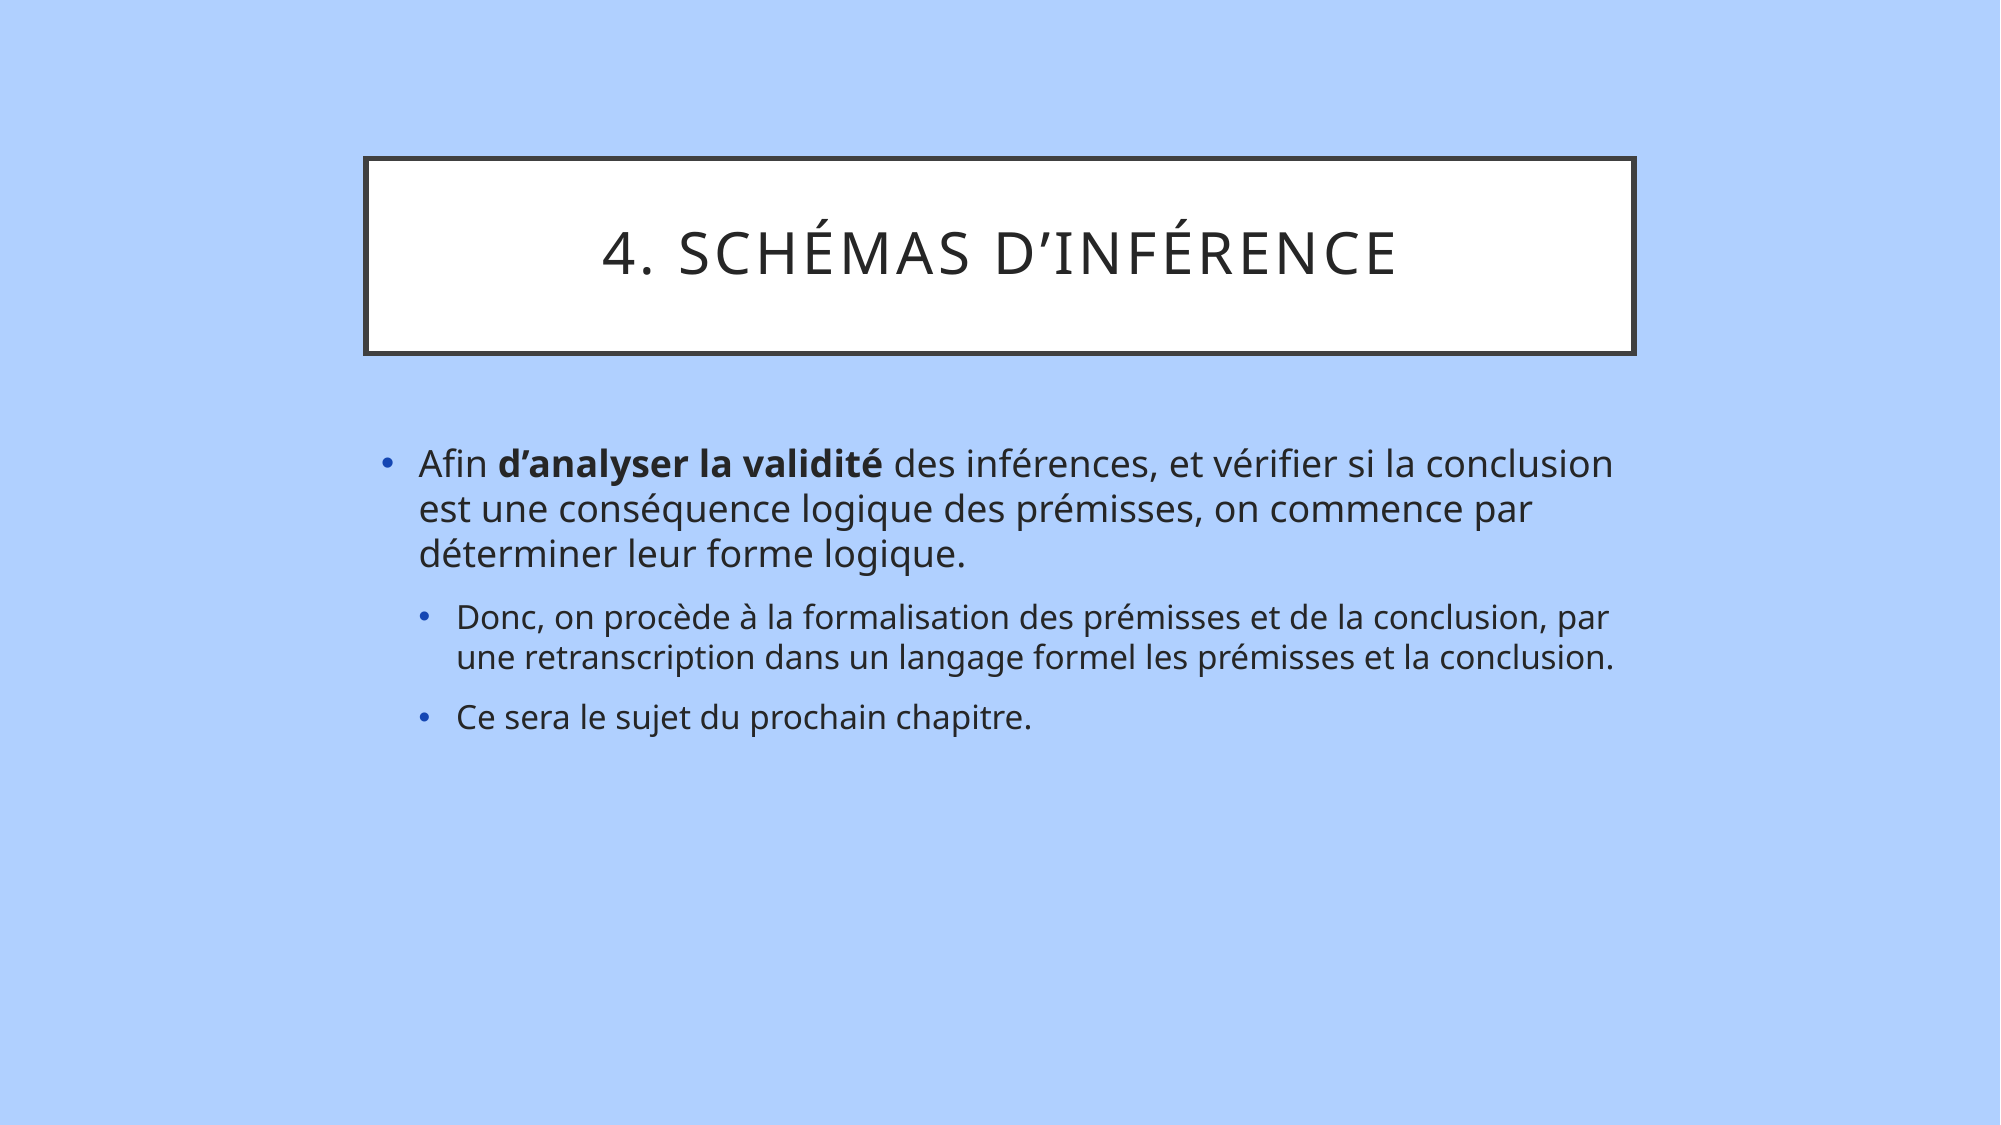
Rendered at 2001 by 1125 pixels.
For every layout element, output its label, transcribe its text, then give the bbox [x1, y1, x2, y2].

title 4. Schémas D’inférence [363, 156, 1637, 356]
list Afin d’analyser la validité des inférences, et vérifier si la conclusion est une conséquence logique des prémisses, on commence par déterminer leur forme logique. Donc, on procède à la formalisation des prémisses et de la conclusion, par une retranscription dans un langage formel les prémisses et la conclusion. Ce sera le sujet du prochain chapitre. [366, 432, 1634, 942]
